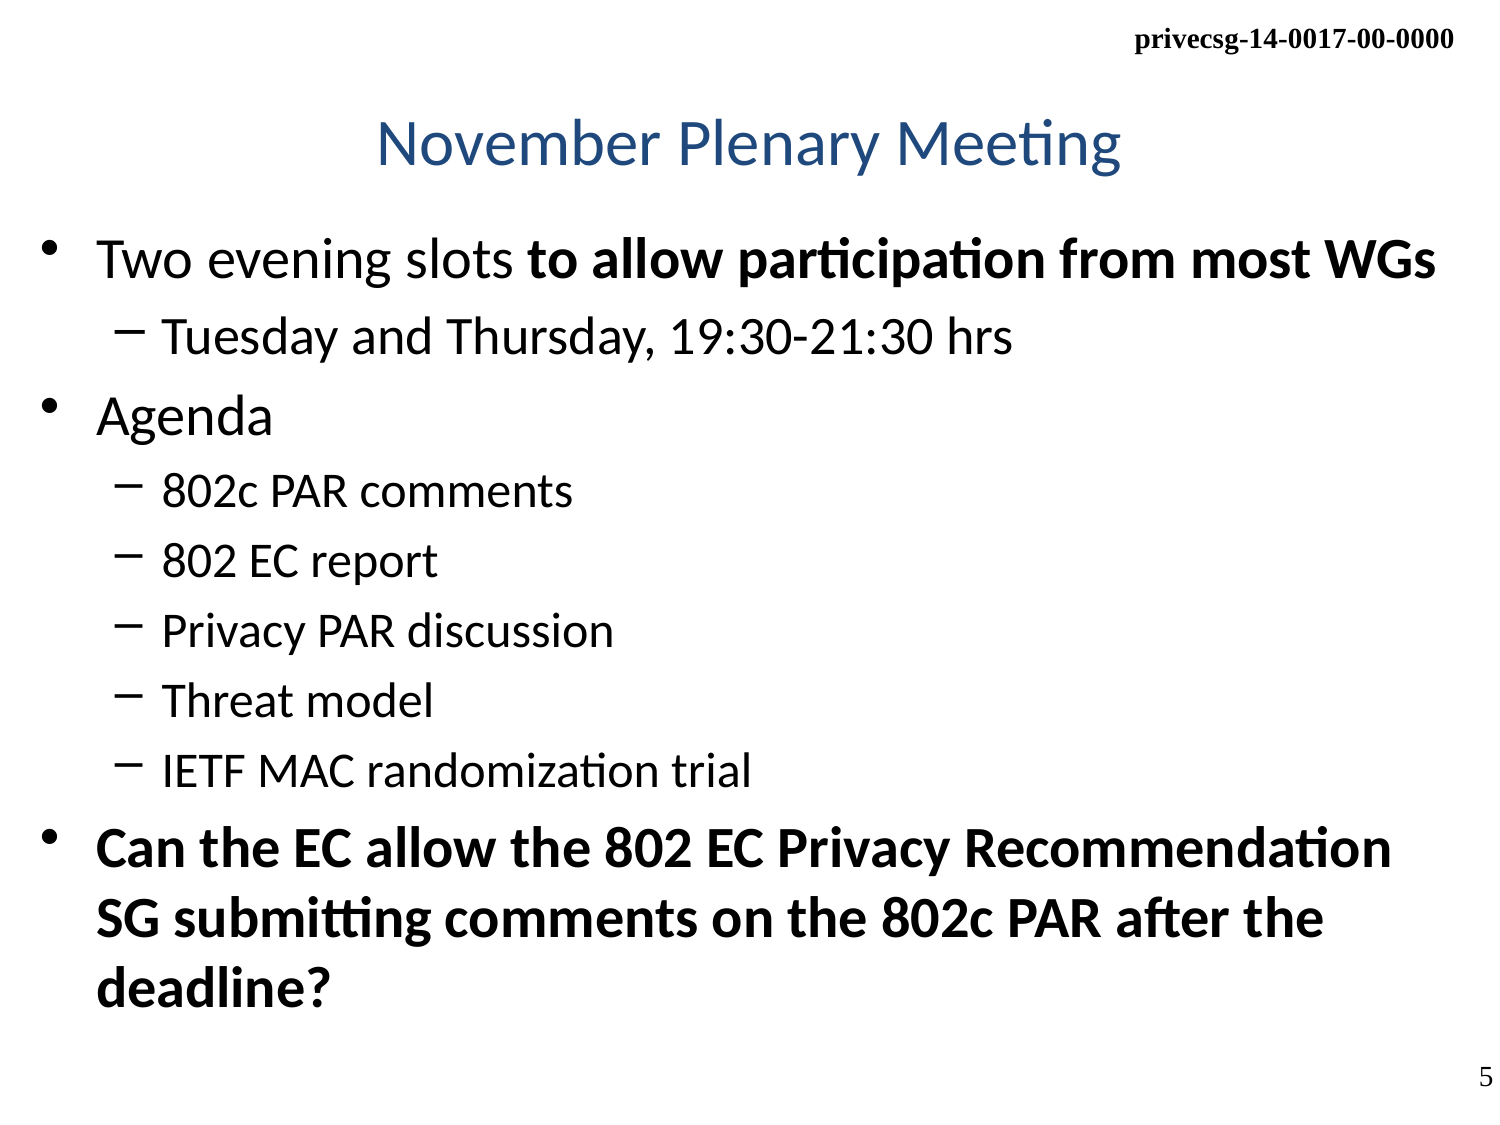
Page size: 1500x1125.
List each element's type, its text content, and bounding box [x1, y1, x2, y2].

list Two evening slots to allow participation from most WGs Tuesday and Thursday, 19:30-21:30 hrs Agenda 802c PAR comments 802 EC report Privacy PAR discussion Threat model IETF MAC randomization trial Can the EC allow the 802 EC Privacy Recommendation SG submitting comments on the 802c PAR after the deadline? [24, 212, 1475, 993]
title November Plenary Meeting [75, 45, 1425, 212]
